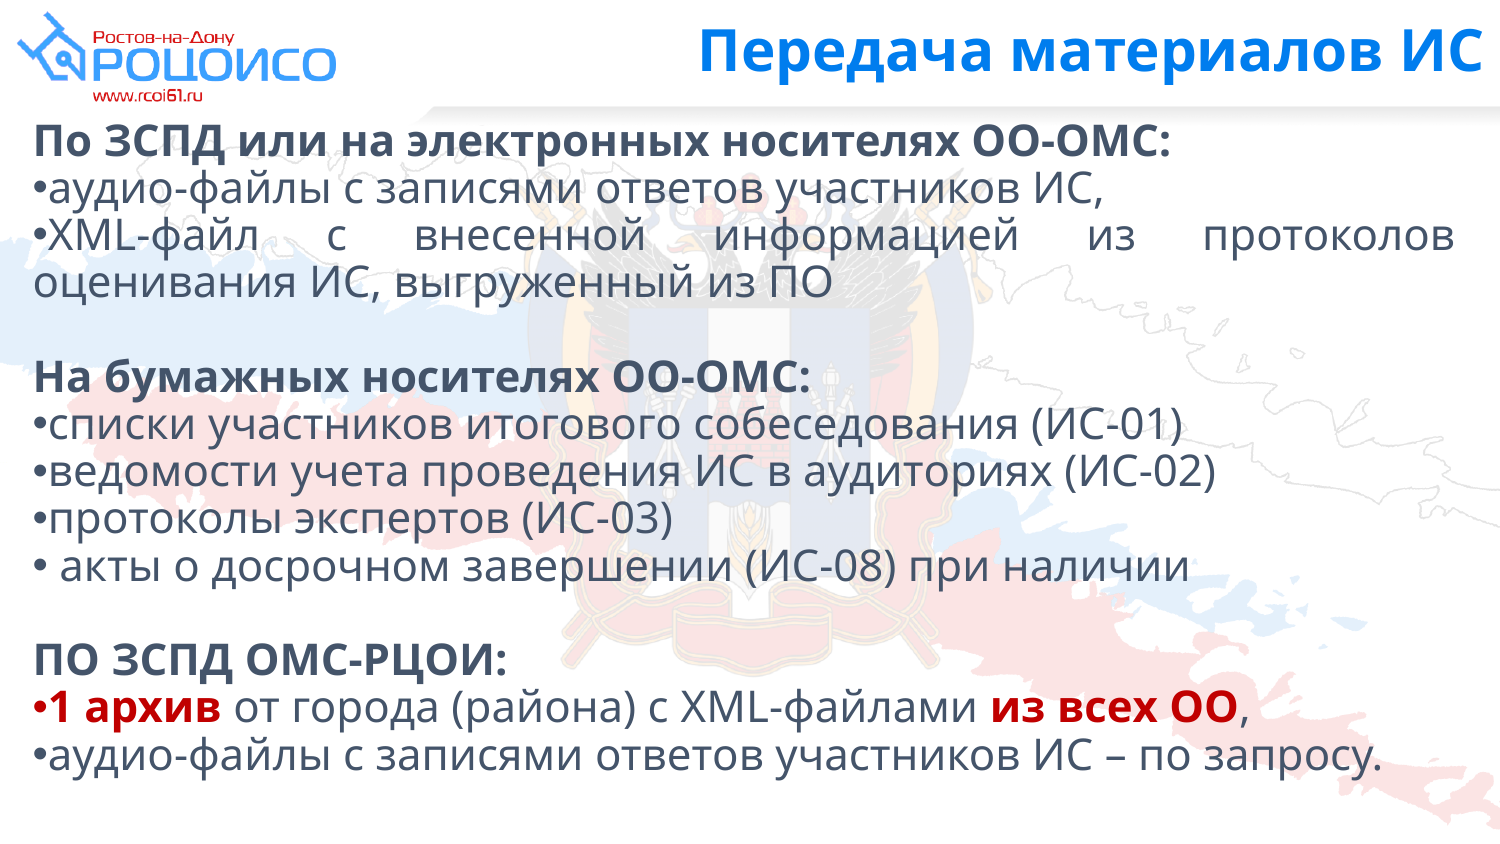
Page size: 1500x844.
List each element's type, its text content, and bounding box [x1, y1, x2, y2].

list По ЗСПД или на электронных носителях ОО-ОМС: аудио-файлы с записями ответов участников ИС, XML-файл с внесенной информацией из протоколов оценивания ИС, выгруженный из ПО На бумажных носителях ОО-ОМС: списки участников итогового собеседования (ИС-01) ведомости учета проведения ИС в аудиториях (ИС-02) протоколы экспертов (ИС-03) акты о досрочном завершении (ИС-08) при наличии ПО ЗСПД ОМС-РЦОИ: 1 архив от города (района) с XML-файлами из всех ОО, аудио-файлы с записями ответов участников ИС – по запросу. [17, 110, 1471, 844]
title Передача материалов ИС [206, 0, 1500, 107]
picture [0, 0, 1500, 844]
